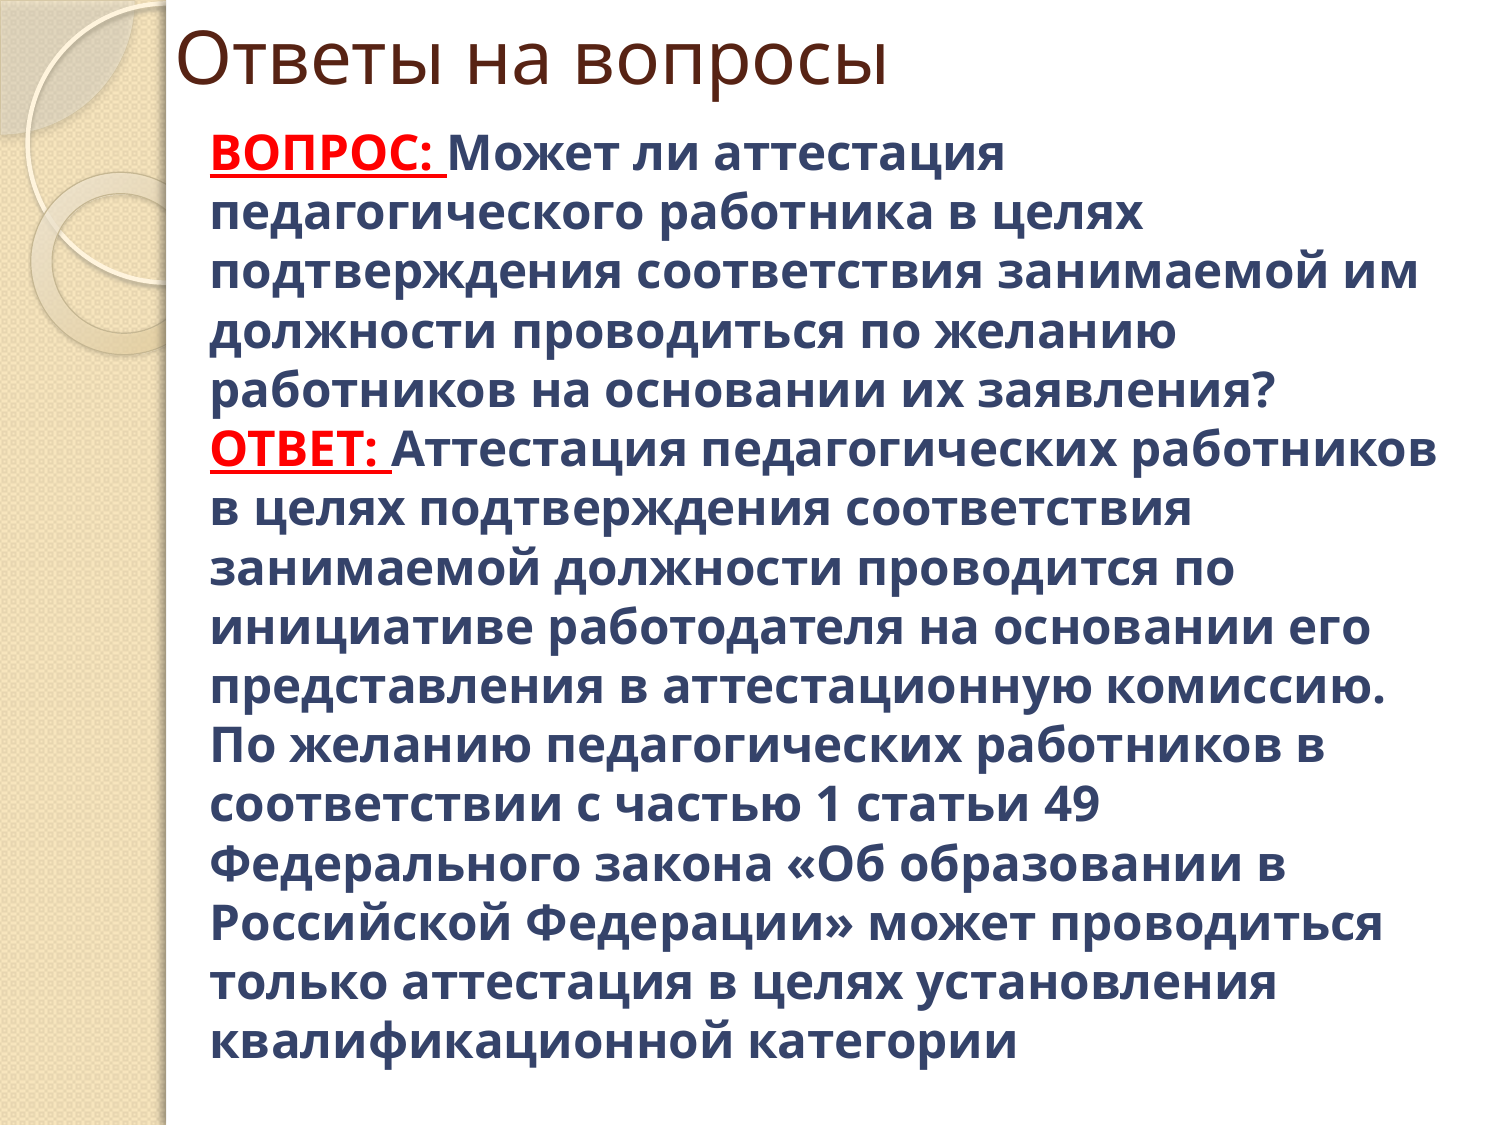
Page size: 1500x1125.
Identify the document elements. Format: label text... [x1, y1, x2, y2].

list ВОПРОС: Может ли аттестация педагогического работника в целях подтверждения соответствия занимаемой им должности проводиться по желанию работников на основании их заявления? ОТВЕТ: Аттестация педагогических работников в целях подтверждения соответствия занимаемой должности проводится по инициативе работодателя на основании его представления в аттестационную комиссию. По желанию педагогических работников в соответствии с частью 1 статьи 49 Федерального закона «Об образовании в Российской Федерации» может проводиться только аттестация в целях установления квалификационной категории [183, 113, 1466, 1094]
title Ответы на вопросы [159, 3, 1390, 108]
